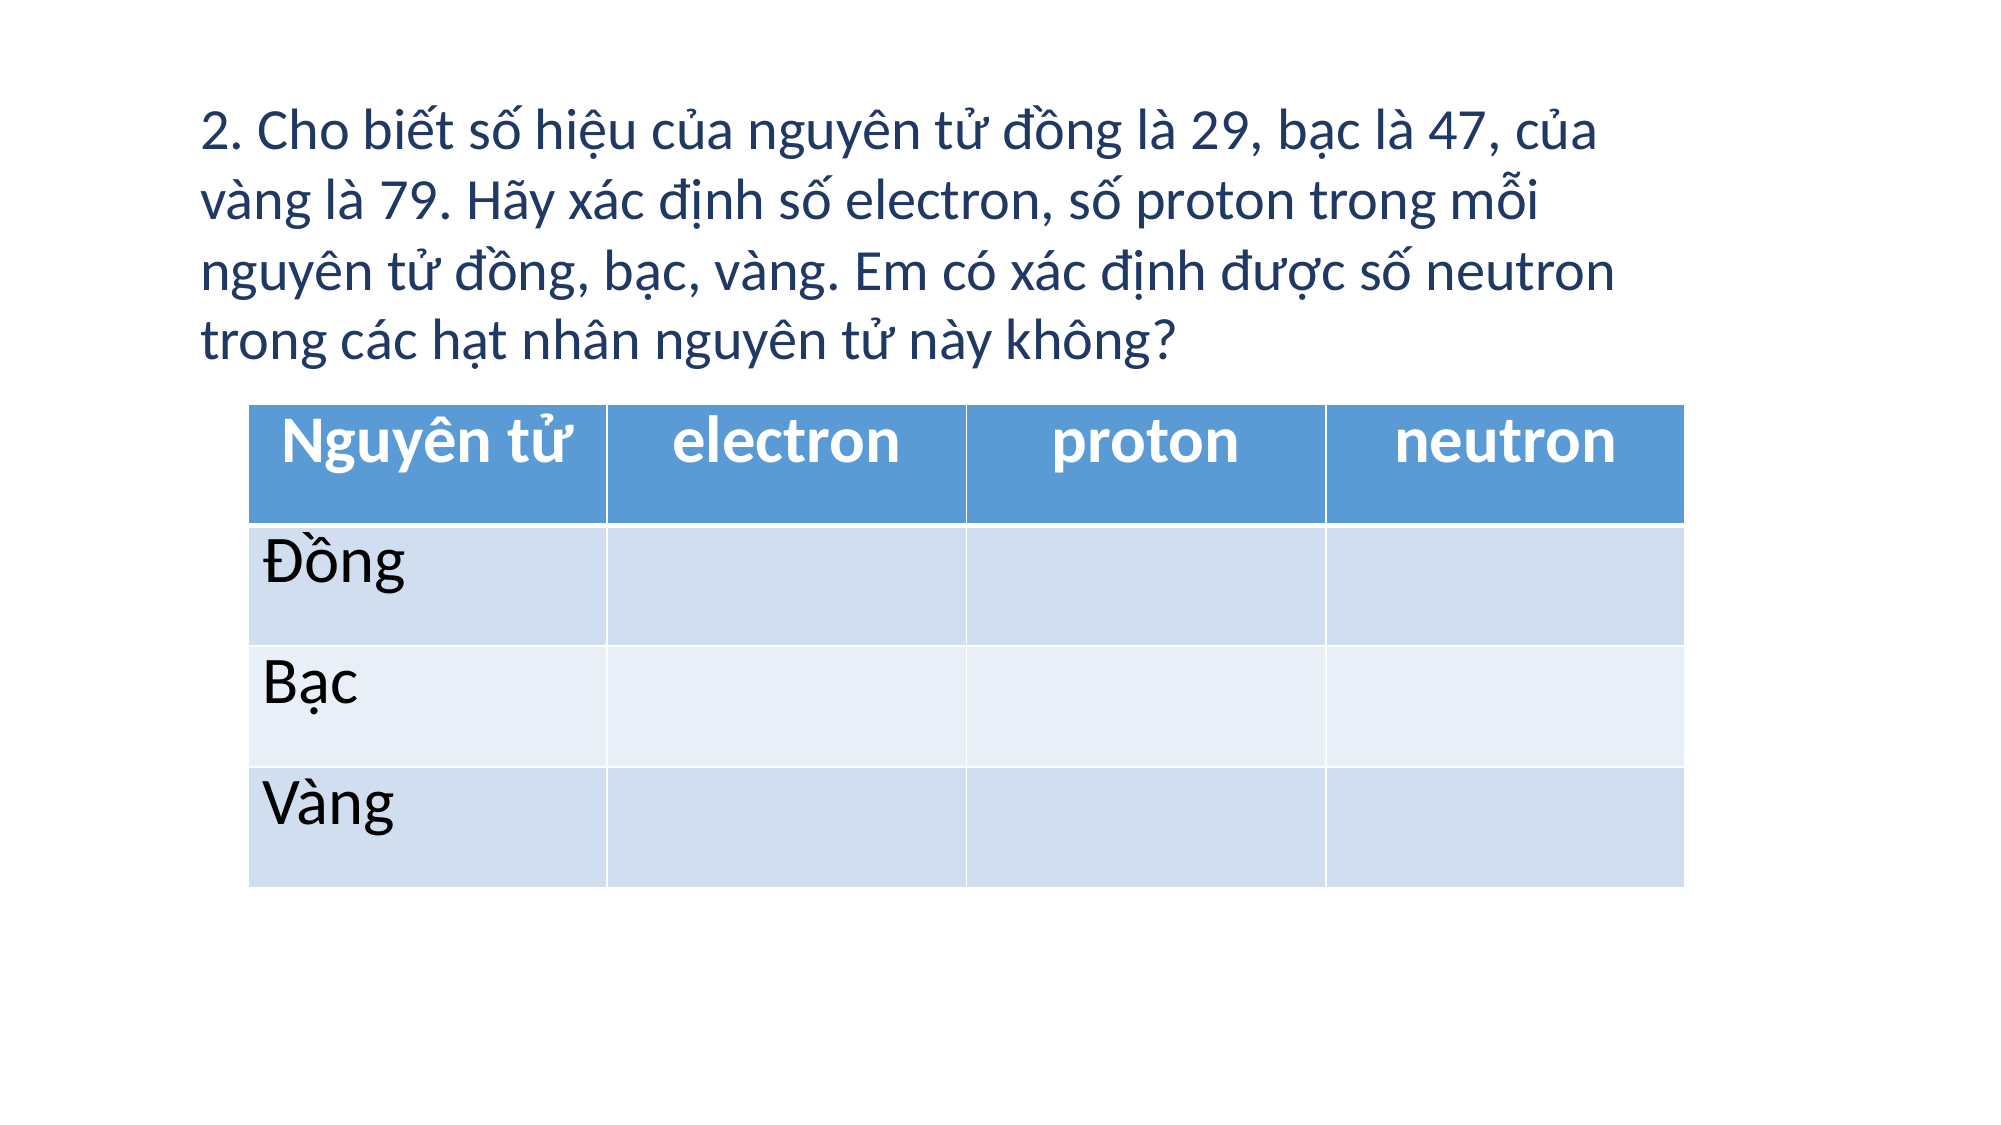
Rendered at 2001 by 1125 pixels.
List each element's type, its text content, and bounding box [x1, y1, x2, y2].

table_cell Bạc [249, 647, 606, 766]
table_cell [1327, 528, 1684, 645]
table_cell [1327, 768, 1684, 887]
table_header Nguyên tử [249, 405, 606, 523]
table_cell [967, 528, 1325, 645]
table_cell [608, 647, 966, 766]
table_cell [608, 528, 966, 645]
table_cell Vàng [249, 768, 606, 887]
table_cell [1327, 647, 1684, 766]
table_header proton [967, 405, 1325, 523]
table_header neutron [1327, 405, 1684, 523]
table_cell Đồng [249, 528, 606, 645]
table_cell [967, 768, 1325, 887]
table_header electron [608, 405, 966, 523]
table_cell [608, 768, 966, 887]
text_box 2. Cho biết số hiệu của nguyên tử đồng là 29, bạc là 47, của vàng là 79. Hãy xác định số electron, số proton trong mỗi nguyên tử đồng, bạc, vàng. Em có xác định được số neutron trong các hạt nhân nguyên tử này không? [185, 84, 1720, 379]
table_cell [967, 647, 1325, 766]
